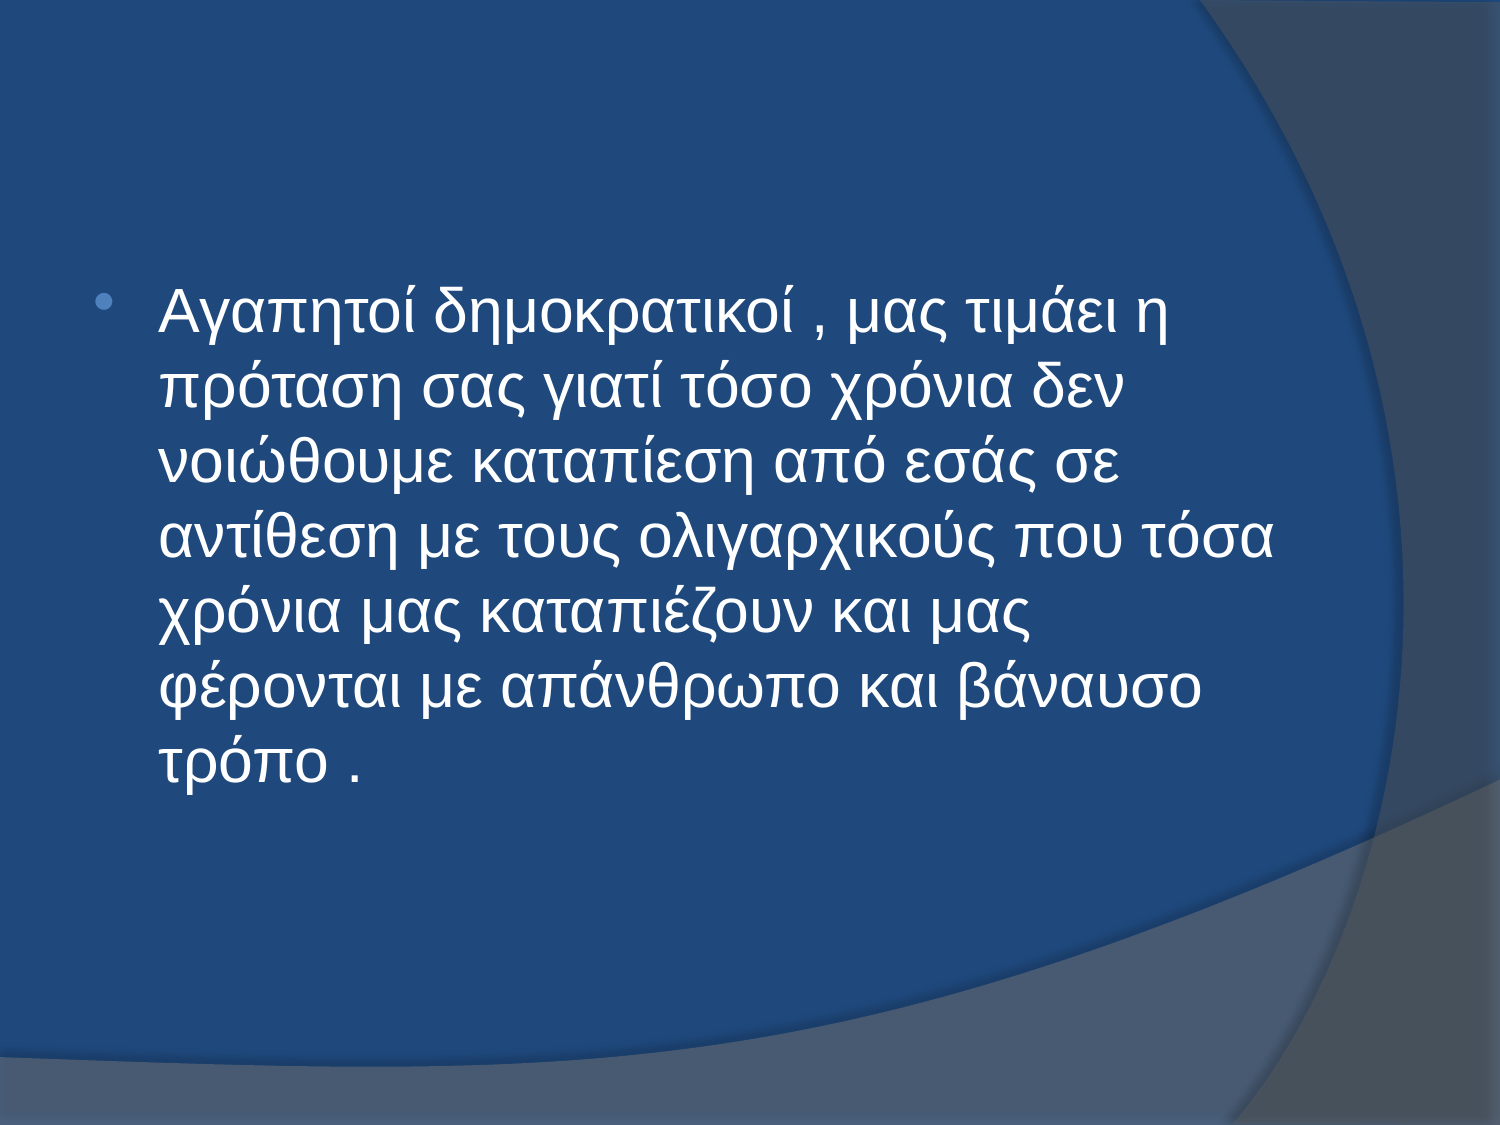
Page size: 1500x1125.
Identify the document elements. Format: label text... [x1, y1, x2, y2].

list Αγαπητοί δημοκρατικοί , μας τιμάει η πρόταση σας γιατί τόσο χρόνια δεν νοιώθουμε καταπίεση από εσάς σε αντίθεση με τους ολιγαρχικούς που τόσα χρόνια μας καταπιέζουν και μας φέρονται με απάνθρωπο και βάναυσο τρόπο . [75, 262, 1300, 1005]
